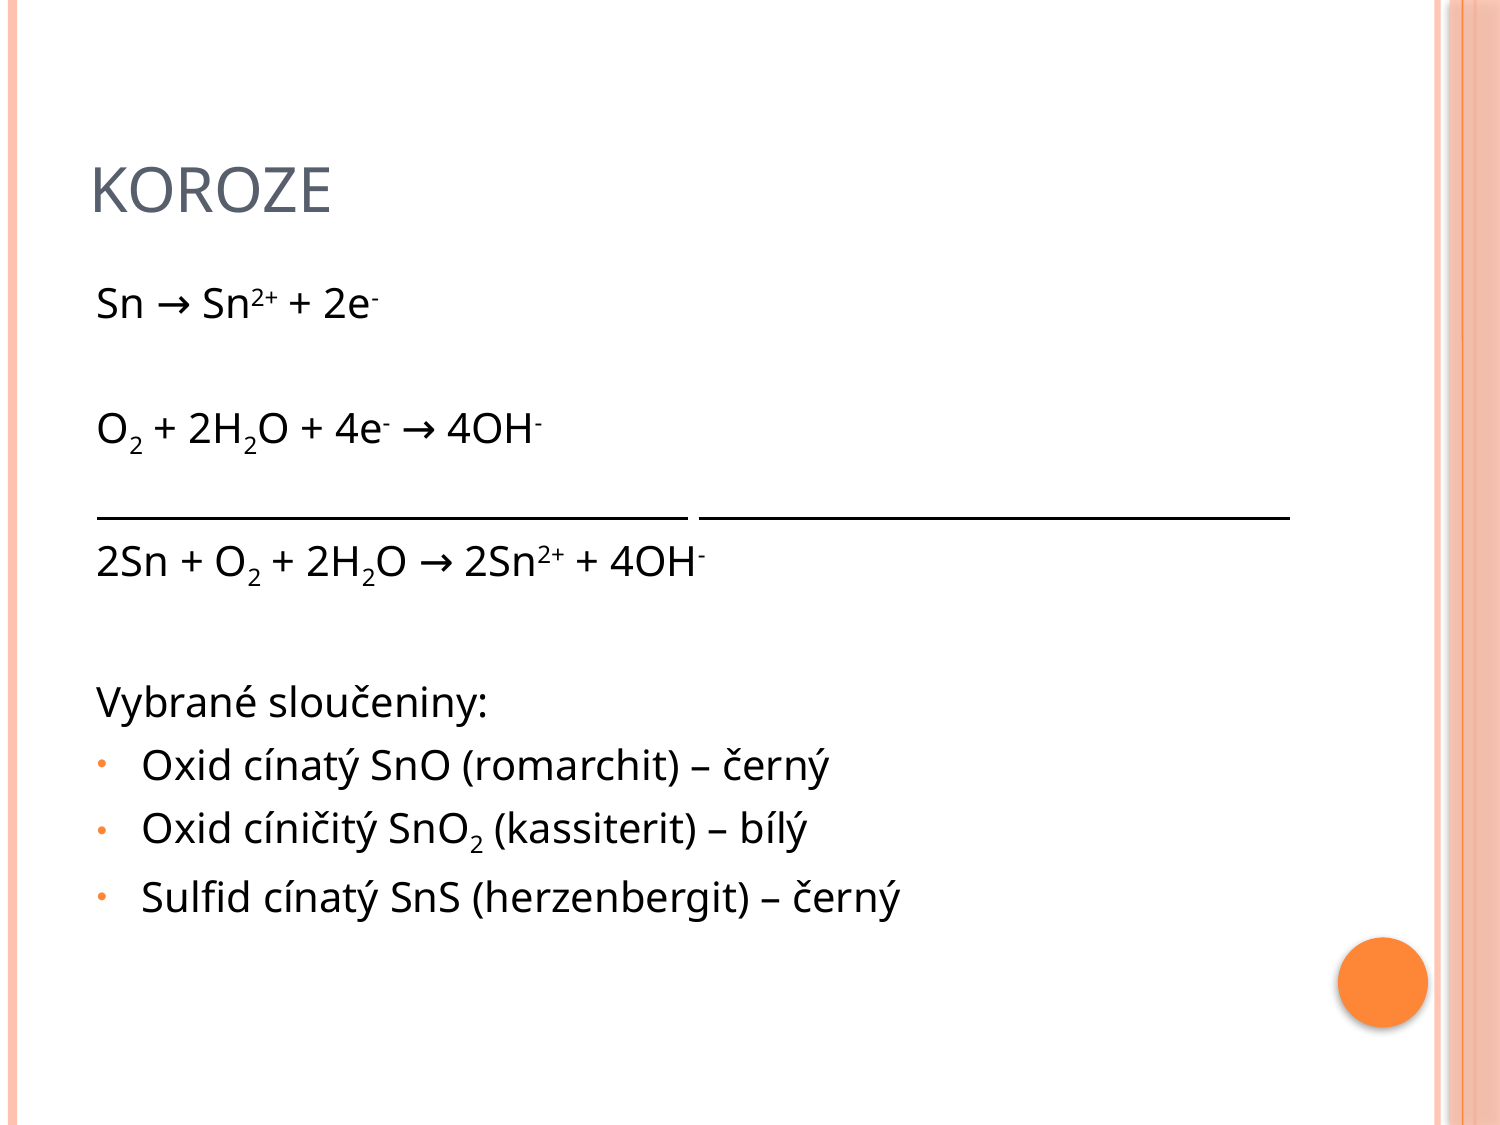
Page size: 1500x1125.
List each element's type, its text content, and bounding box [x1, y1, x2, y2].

list Sn → Sn2+ + 2e- O2 + 2H2O + 4e- → 4OH- . 2Sn + O2 + 2H2O → 2Sn2+ + 4OH- Vybrané sloučeniny: Oxid cínatý SnO (romarchit) – černý Oxid cíničitý SnO2 (kassiterit) – bílý Sulfid cínatý SnS (herzenbergit) – černý [82, 269, 1307, 1069]
title Koroze [75, 45, 1300, 233]
